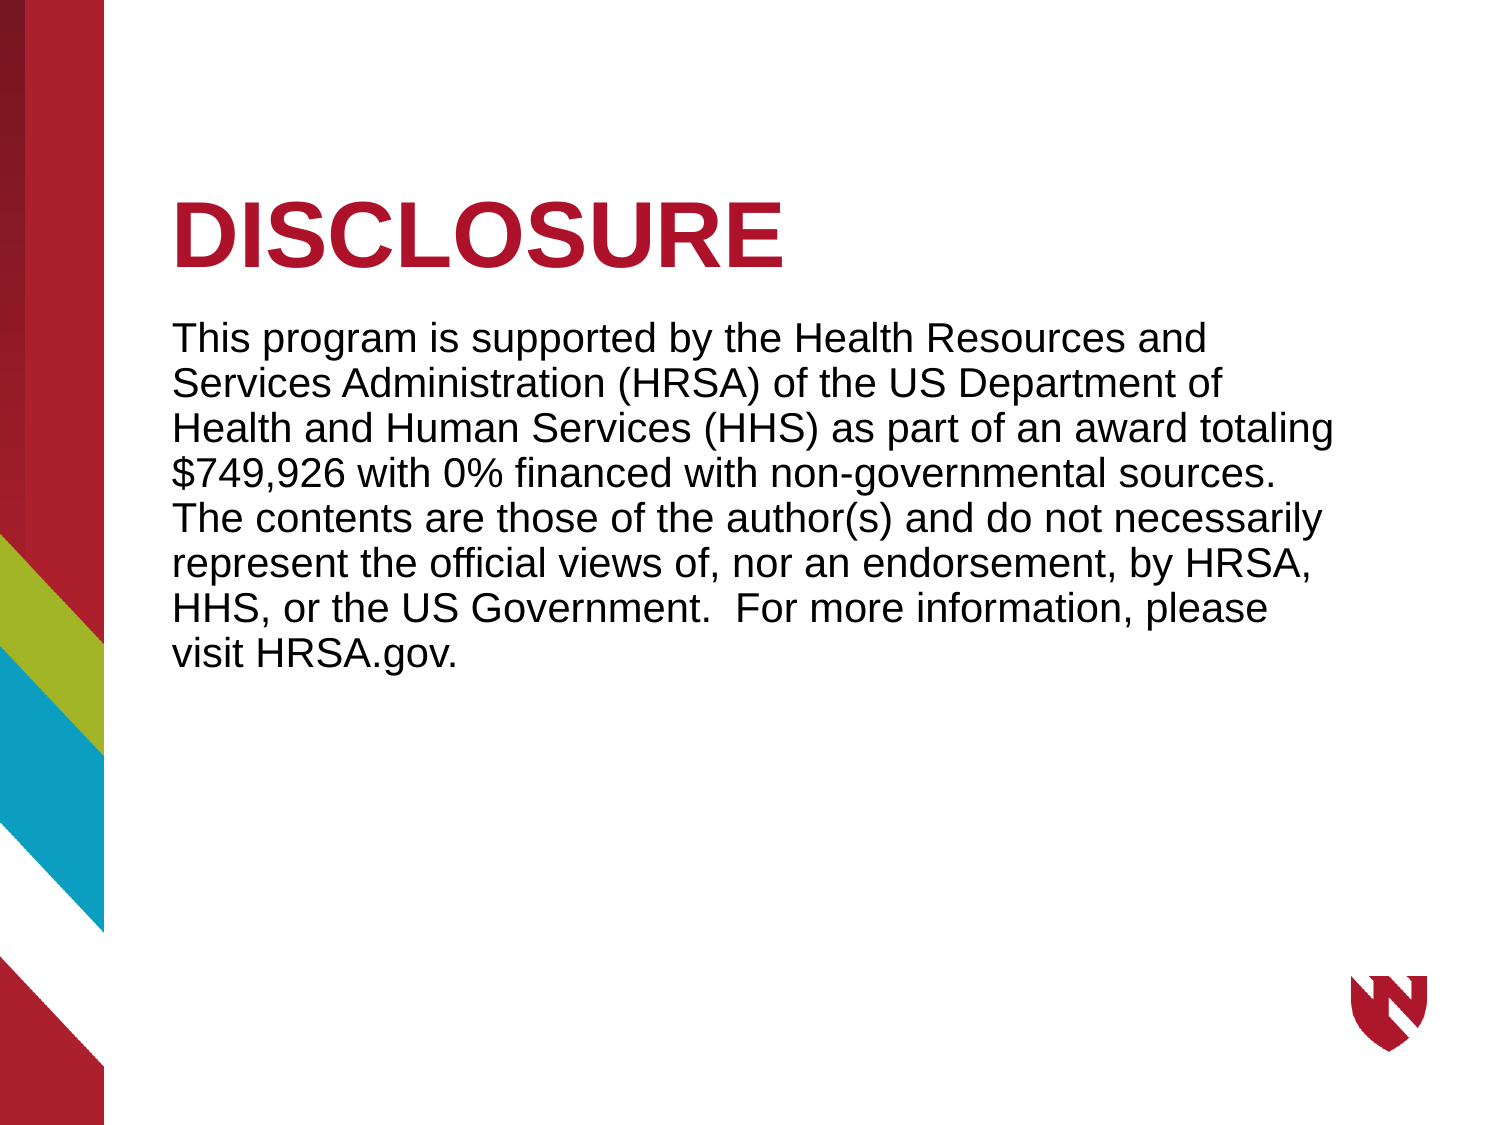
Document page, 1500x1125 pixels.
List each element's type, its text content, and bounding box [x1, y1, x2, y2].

title DISCLOSURE [156, 64, 1405, 288]
picture [0, 0, 1500, 1125]
list This program is supported by the Health Resources and Services Administration (HRSA) of the US Department of Health and Human Services (HHS) as part of an award totaling $749,926 with 0% financed with non-governmental sources. The contents are those of the author(s) and do not necessarily represent the official views of, nor an endorsement, by HRSA, HHS, or the US Government. For more information, please visit HRSA.gov. [156, 308, 1352, 957]
